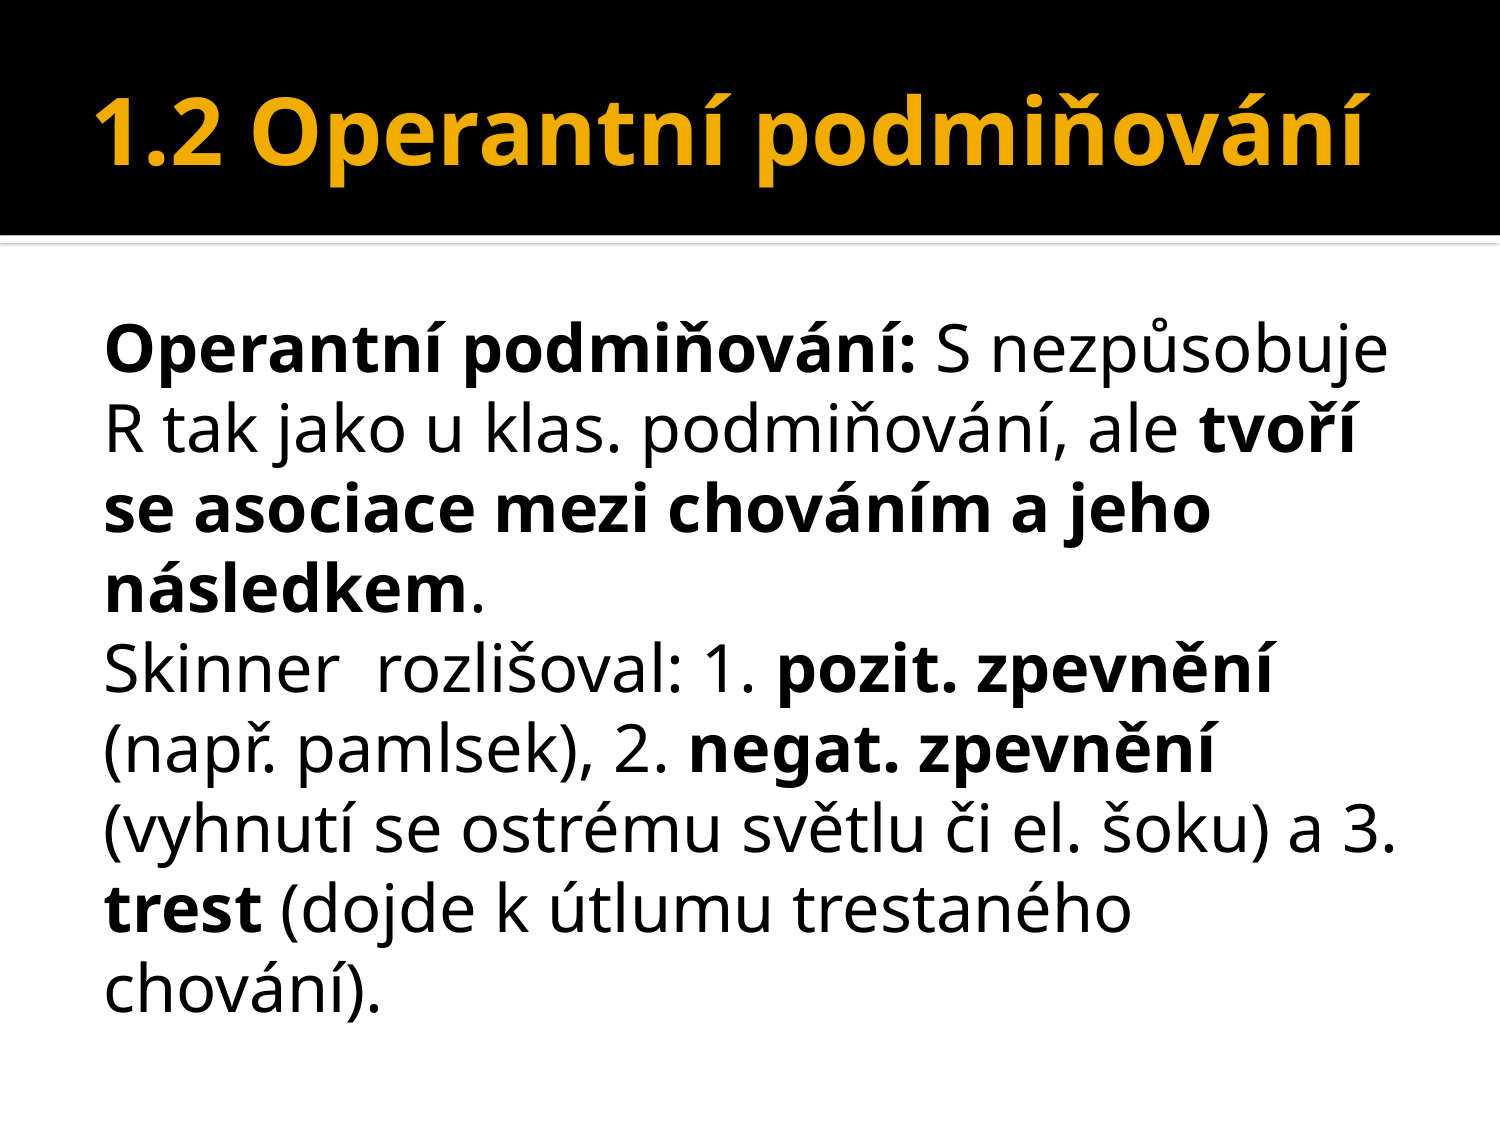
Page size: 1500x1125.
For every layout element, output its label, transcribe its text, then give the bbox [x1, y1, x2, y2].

list Operantní podmiňování: S nezpůsobuje R tak jako u klas. podmiňování, ale tvoří se asociace mezi chováním a jeho následkem. Skinner rozlišoval: 1. pozit. zpevnění (např. pamlsek), 2. negat. zpevnění (vyhnutí se ostrému světlu či el. šoku) a 3. trest (dojde k útlumu trestaného chování). [75, 291, 1425, 1050]
title 1.2 Operantní podmiňování [75, 25, 1425, 231]
